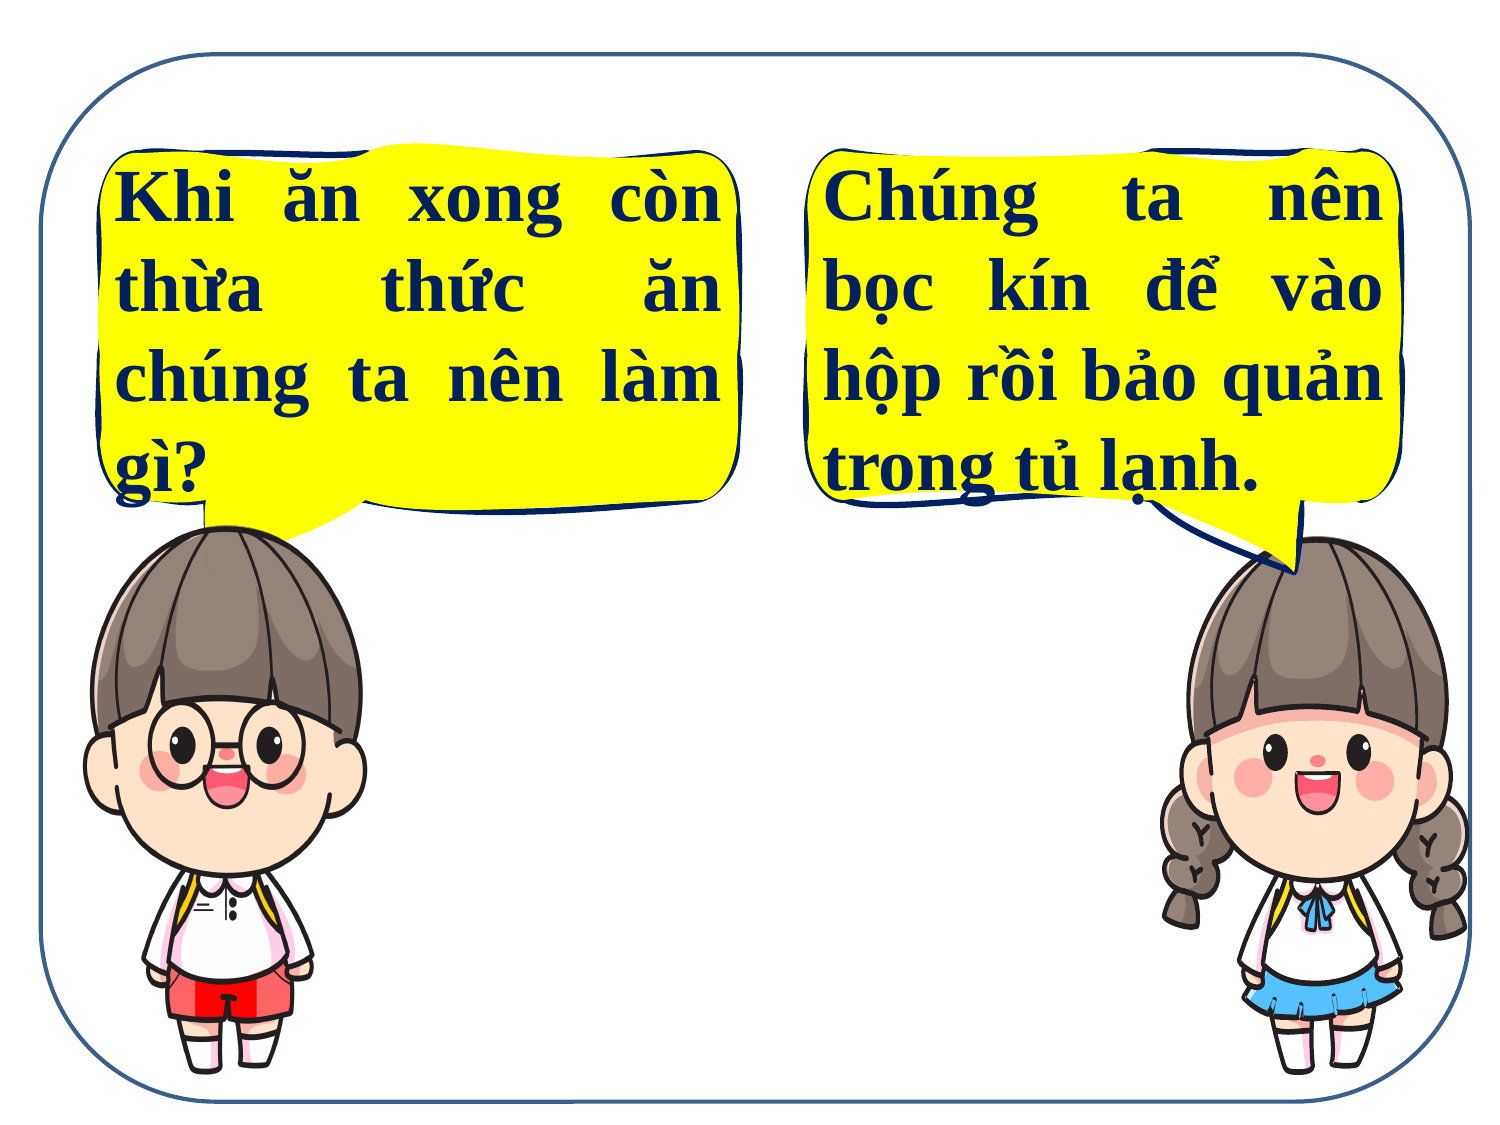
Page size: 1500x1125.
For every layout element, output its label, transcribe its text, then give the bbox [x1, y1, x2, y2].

text_box Chúng ta nên bọc kín để vào hộp rồi bảo quản trong tủ lạnh. [803, 148, 1404, 534]
picture [1159, 535, 1470, 1076]
picture [81, 525, 369, 1076]
text_box [38, 52, 1473, 1104]
text_box Khi ăn xong còn thừa thức ăn chúng ta nên làm gì? [96, 143, 743, 523]
